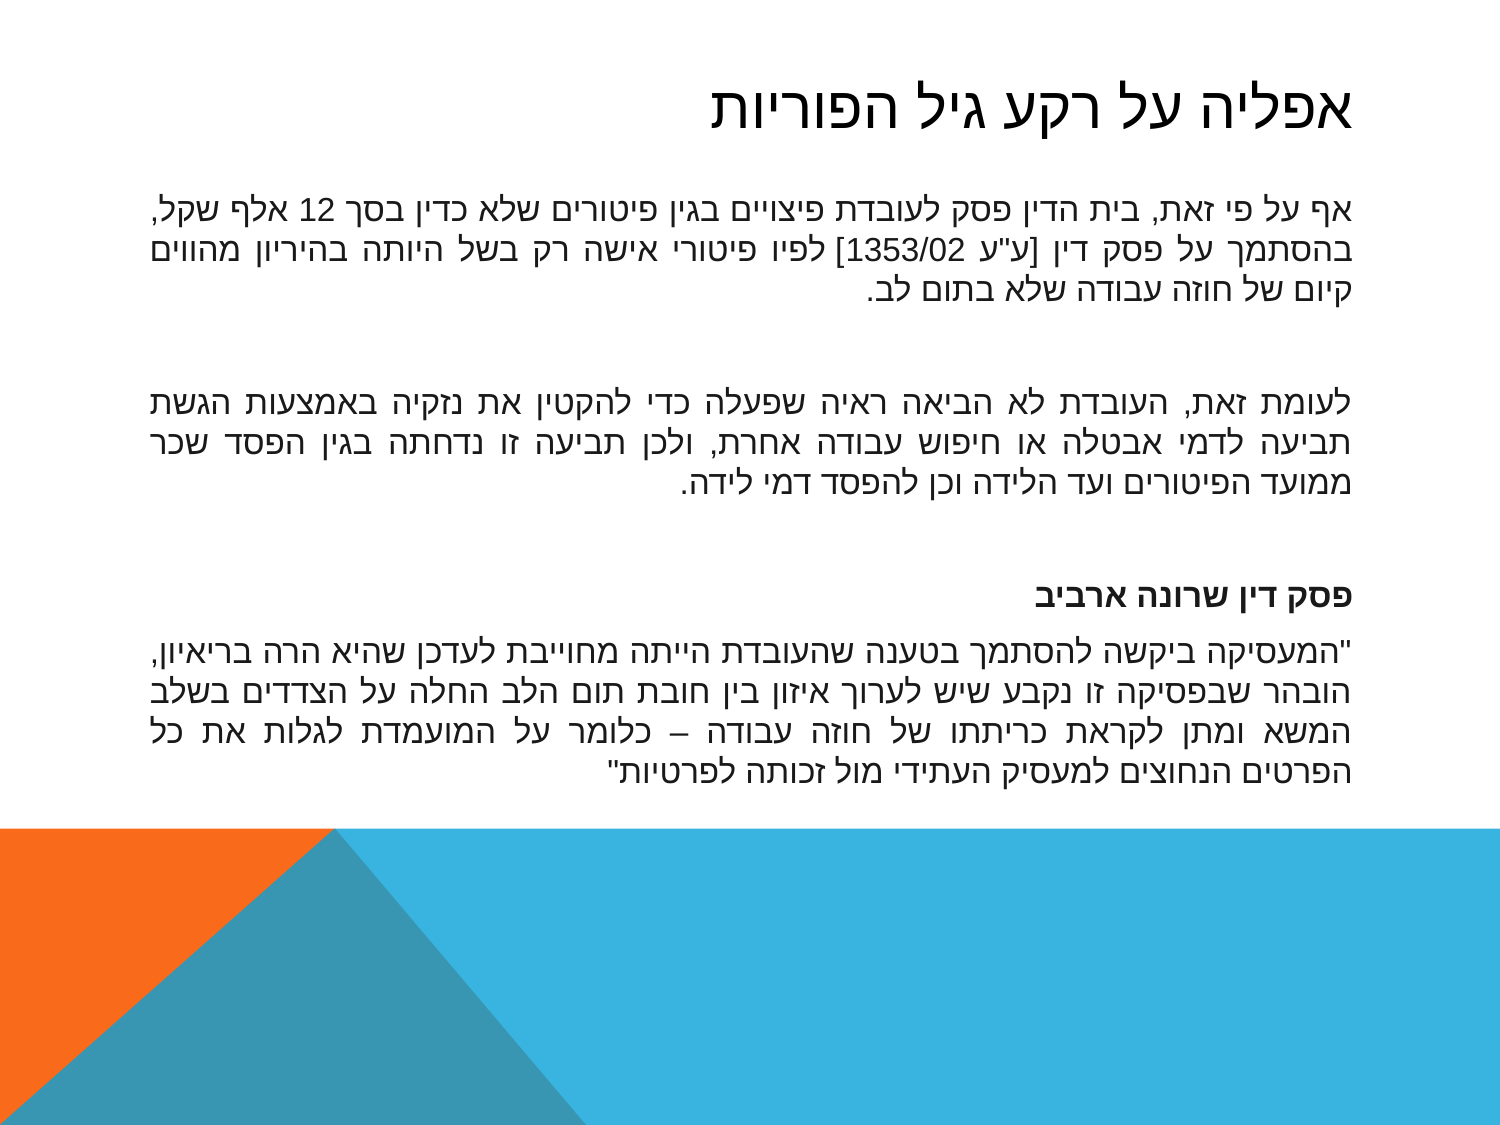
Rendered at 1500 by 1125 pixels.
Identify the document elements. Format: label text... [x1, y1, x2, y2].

list אף על פי זאת, בית הדין פסק לעובדת פיצויים בגין פיטורים שלא כדין בסך 12 אלף שקל, בהסתמך על פסק דין [ע"ע 1353/02] לפיו פיטורי אישה רק בשל היותה בהיריון מהווים קיום של חוזה עבודה שלא בתום לב. לעומת זאת, העובדת לא הביאה ראיה שפעלה כדי להקטין את נזקיה באמצעות הגשת תביעה לדמי אבטלה או חיפוש עבודה אחרת, ולכן תביעה זו נדחתה בגין הפסד שכר ממועד הפיטורים ועד הלידה וכן להפסד דמי לידה. פסק דין שרונה ארביב "המעסיקה ביקשה להסתמך בטענה שהעובדת הייתה מחוייבת לעדכן שהיא הרה בריאיון, הובהר שבפסיקה זו נקבע שיש לערוך איזון בין חובת תום הלב החלה על הצדדים בשלב המשא ומתן לקראת כריתתו של חוזה עבודה – כלומר על המועמדת לגלות את כל הפרטים הנחוצים למעסיק העתידי מול זכותה לפרטיות" [134, 180, 1369, 882]
title אפליה על רקע גיל הפוריות [134, 59, 1369, 150]
